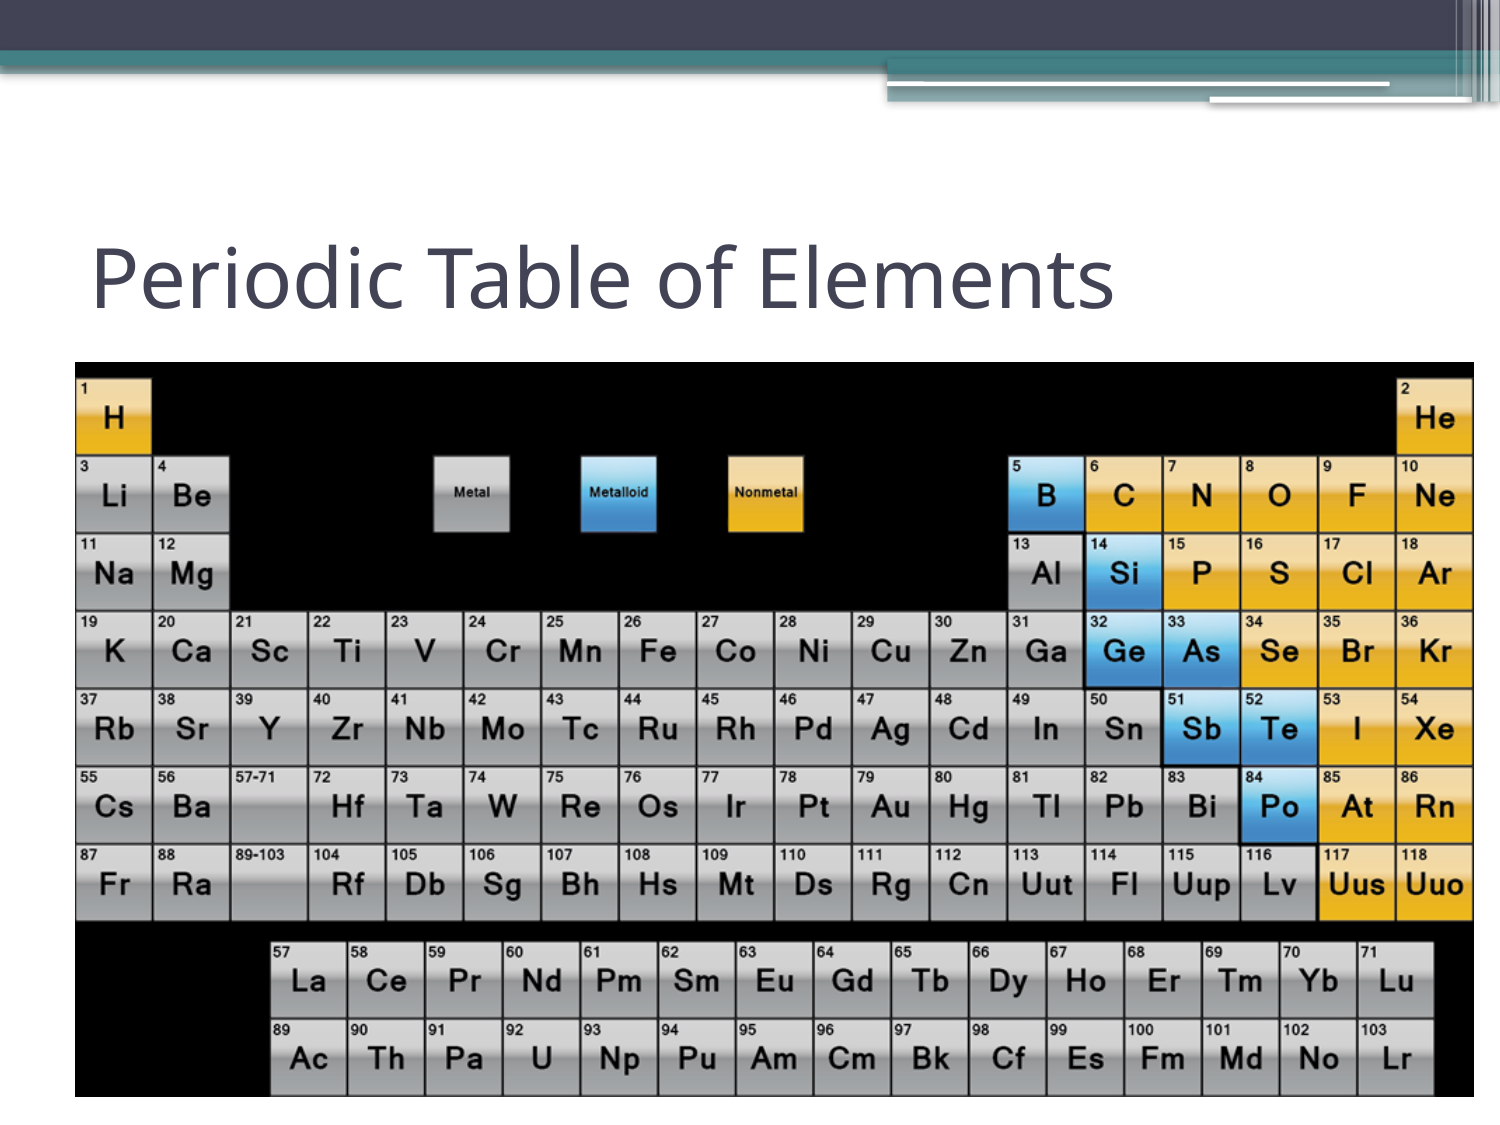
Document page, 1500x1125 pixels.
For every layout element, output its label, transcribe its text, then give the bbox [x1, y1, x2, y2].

title Periodic Table of Elements [75, 187, 1425, 360]
picture [74, 362, 1474, 1098]
